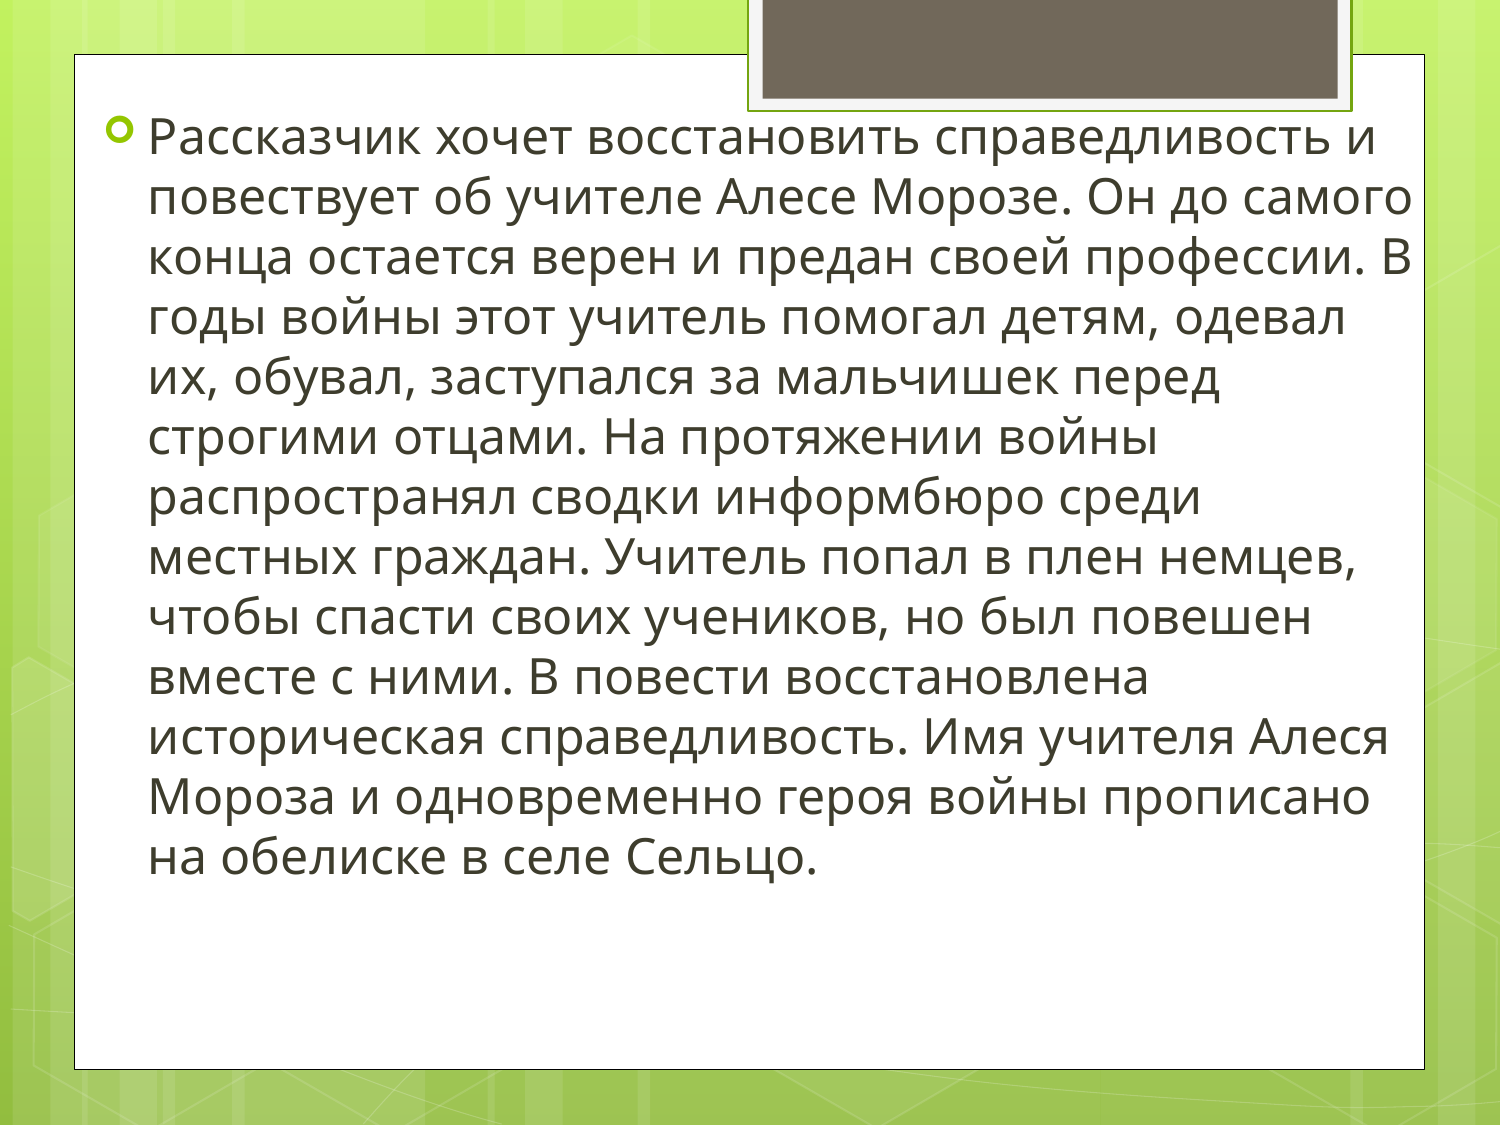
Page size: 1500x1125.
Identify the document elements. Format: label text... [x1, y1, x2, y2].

list Рассказчик хочет восстановить справедливость и повествует об учителе Алесе Морозе. Он до самого конца остается верен и предан своей профессии. В годы войны этот учитель помогал детям, одевал их, обувал, заступался за мальчишек перед строгими отцами. На протяжении войны распространял сводки информбюро среди местных граждан. Учитель попал в плен немцев, чтобы спасти своих учеников, но был повешен вместе с ними. В повести восстановлена историческая справедливость. Имя учителя Алеся Мороза и одновременно героя войны прописано на обелиске в селе Сельцо. [76, 97, 1436, 1125]
